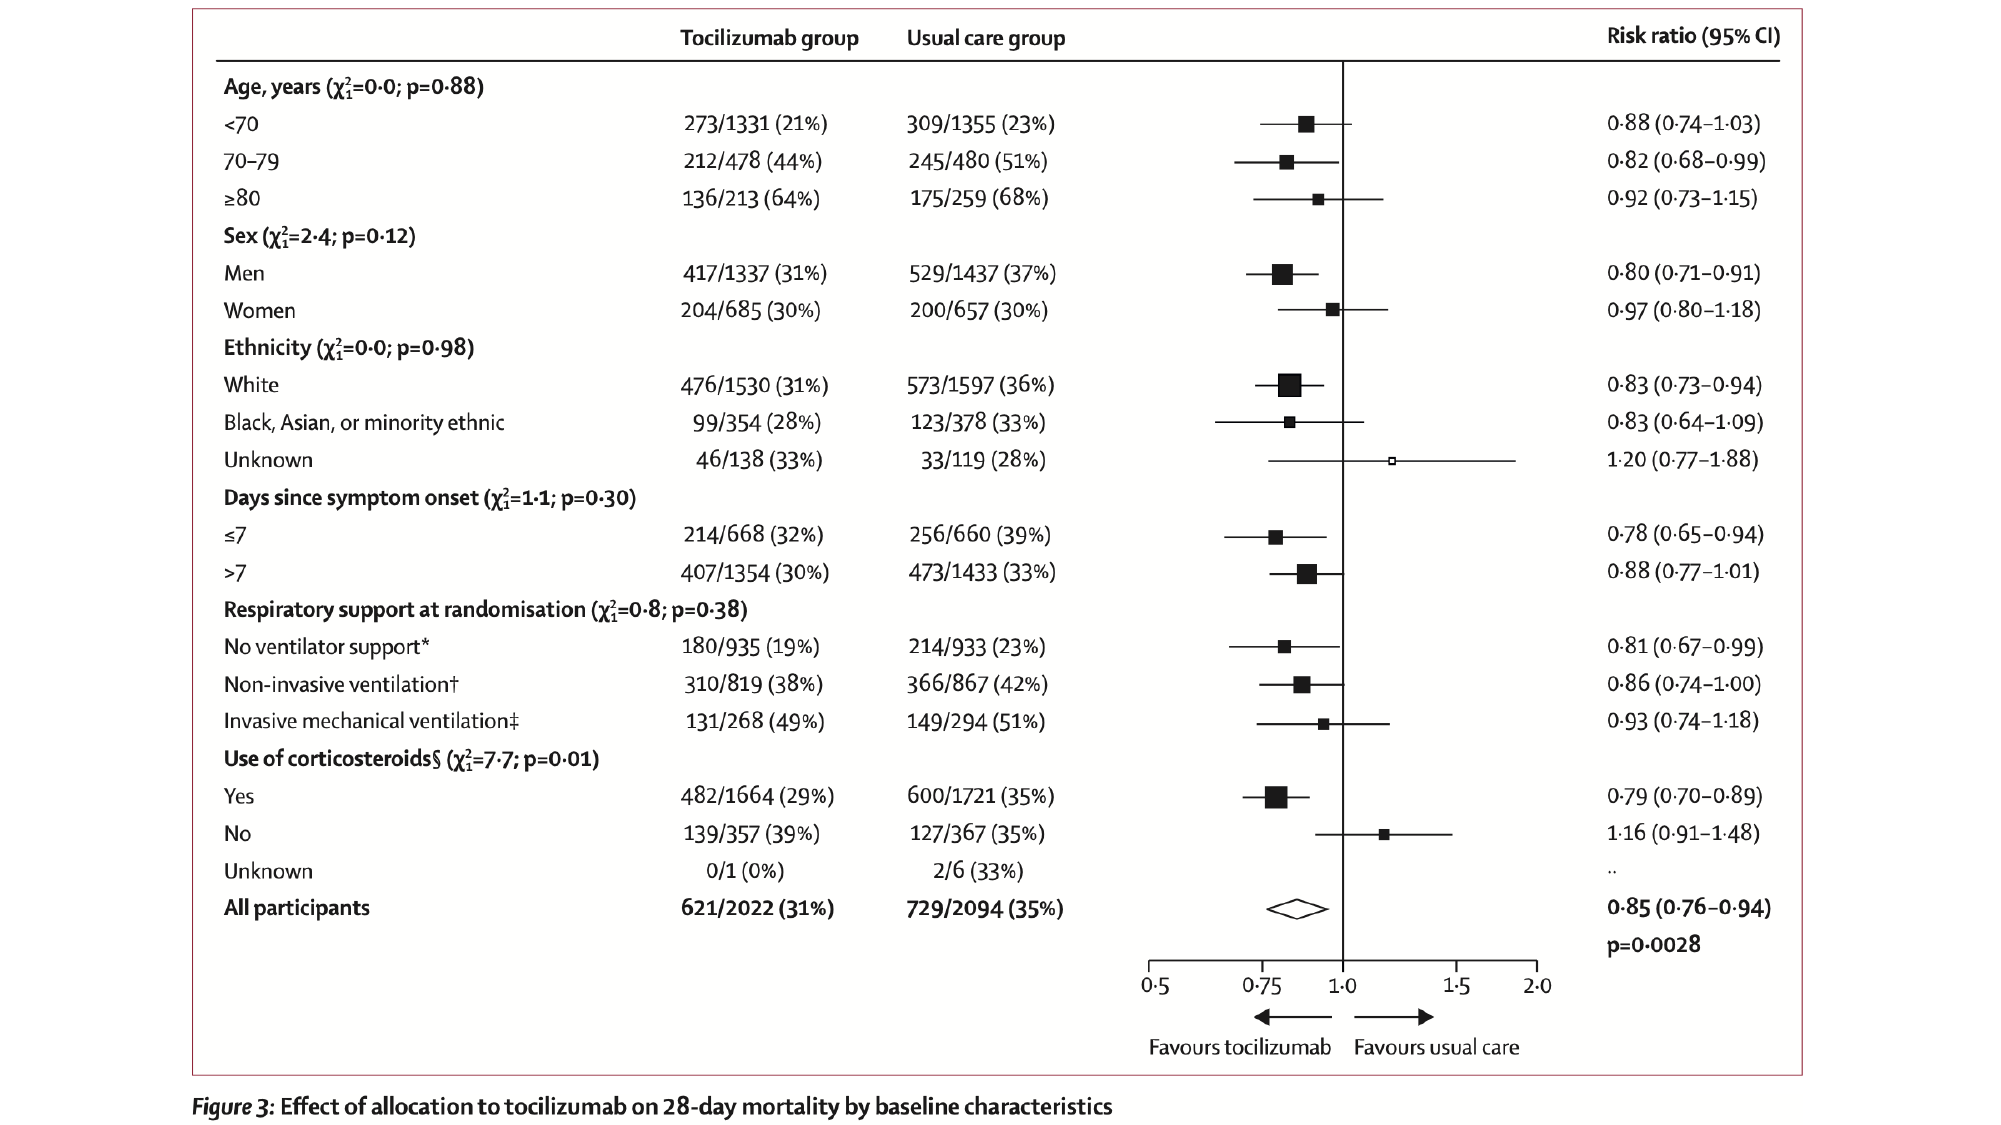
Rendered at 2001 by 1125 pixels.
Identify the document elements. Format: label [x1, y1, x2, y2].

picture [182, 0, 1816, 1125]
